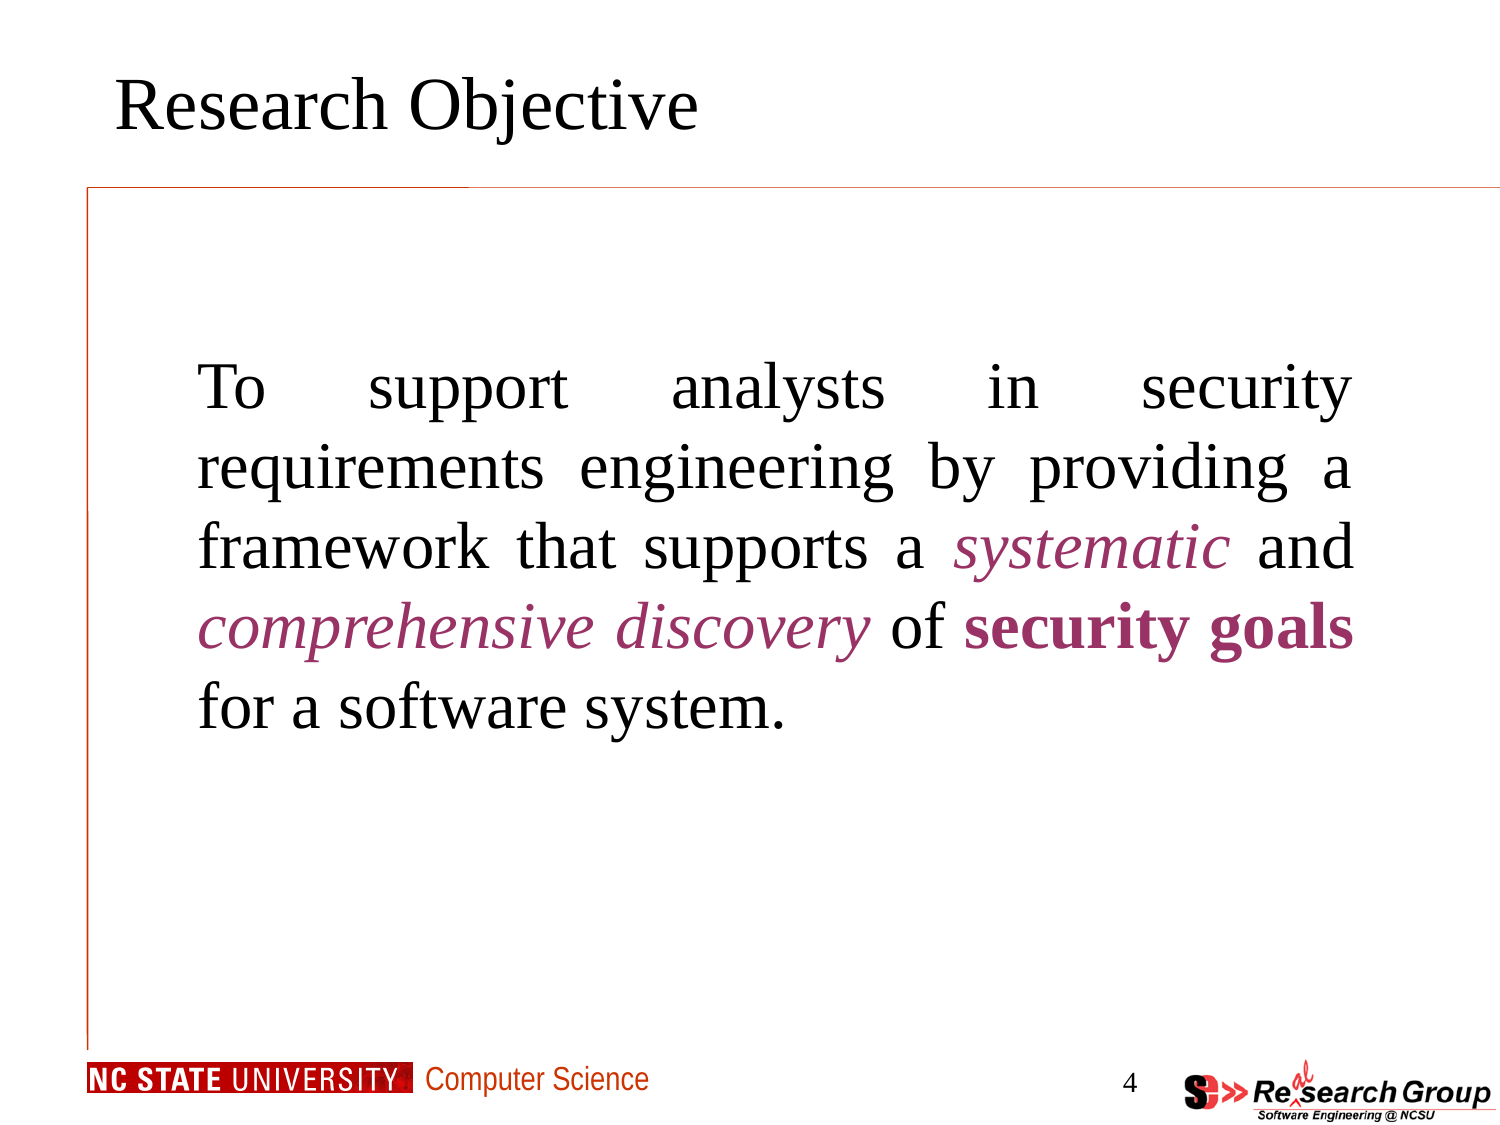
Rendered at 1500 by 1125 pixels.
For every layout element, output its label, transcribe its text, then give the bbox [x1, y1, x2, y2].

picture [87, 1062, 413, 1093]
footer 4 [947, 1062, 1313, 1100]
picture [1184, 1059, 1497, 1123]
title Research Objective [99, 24, 1452, 175]
list To support analysts in security requirements engineering by providing a framework that supports a systematic and comprehensive discovery of security goals for a software system. [182, 209, 1370, 1022]
